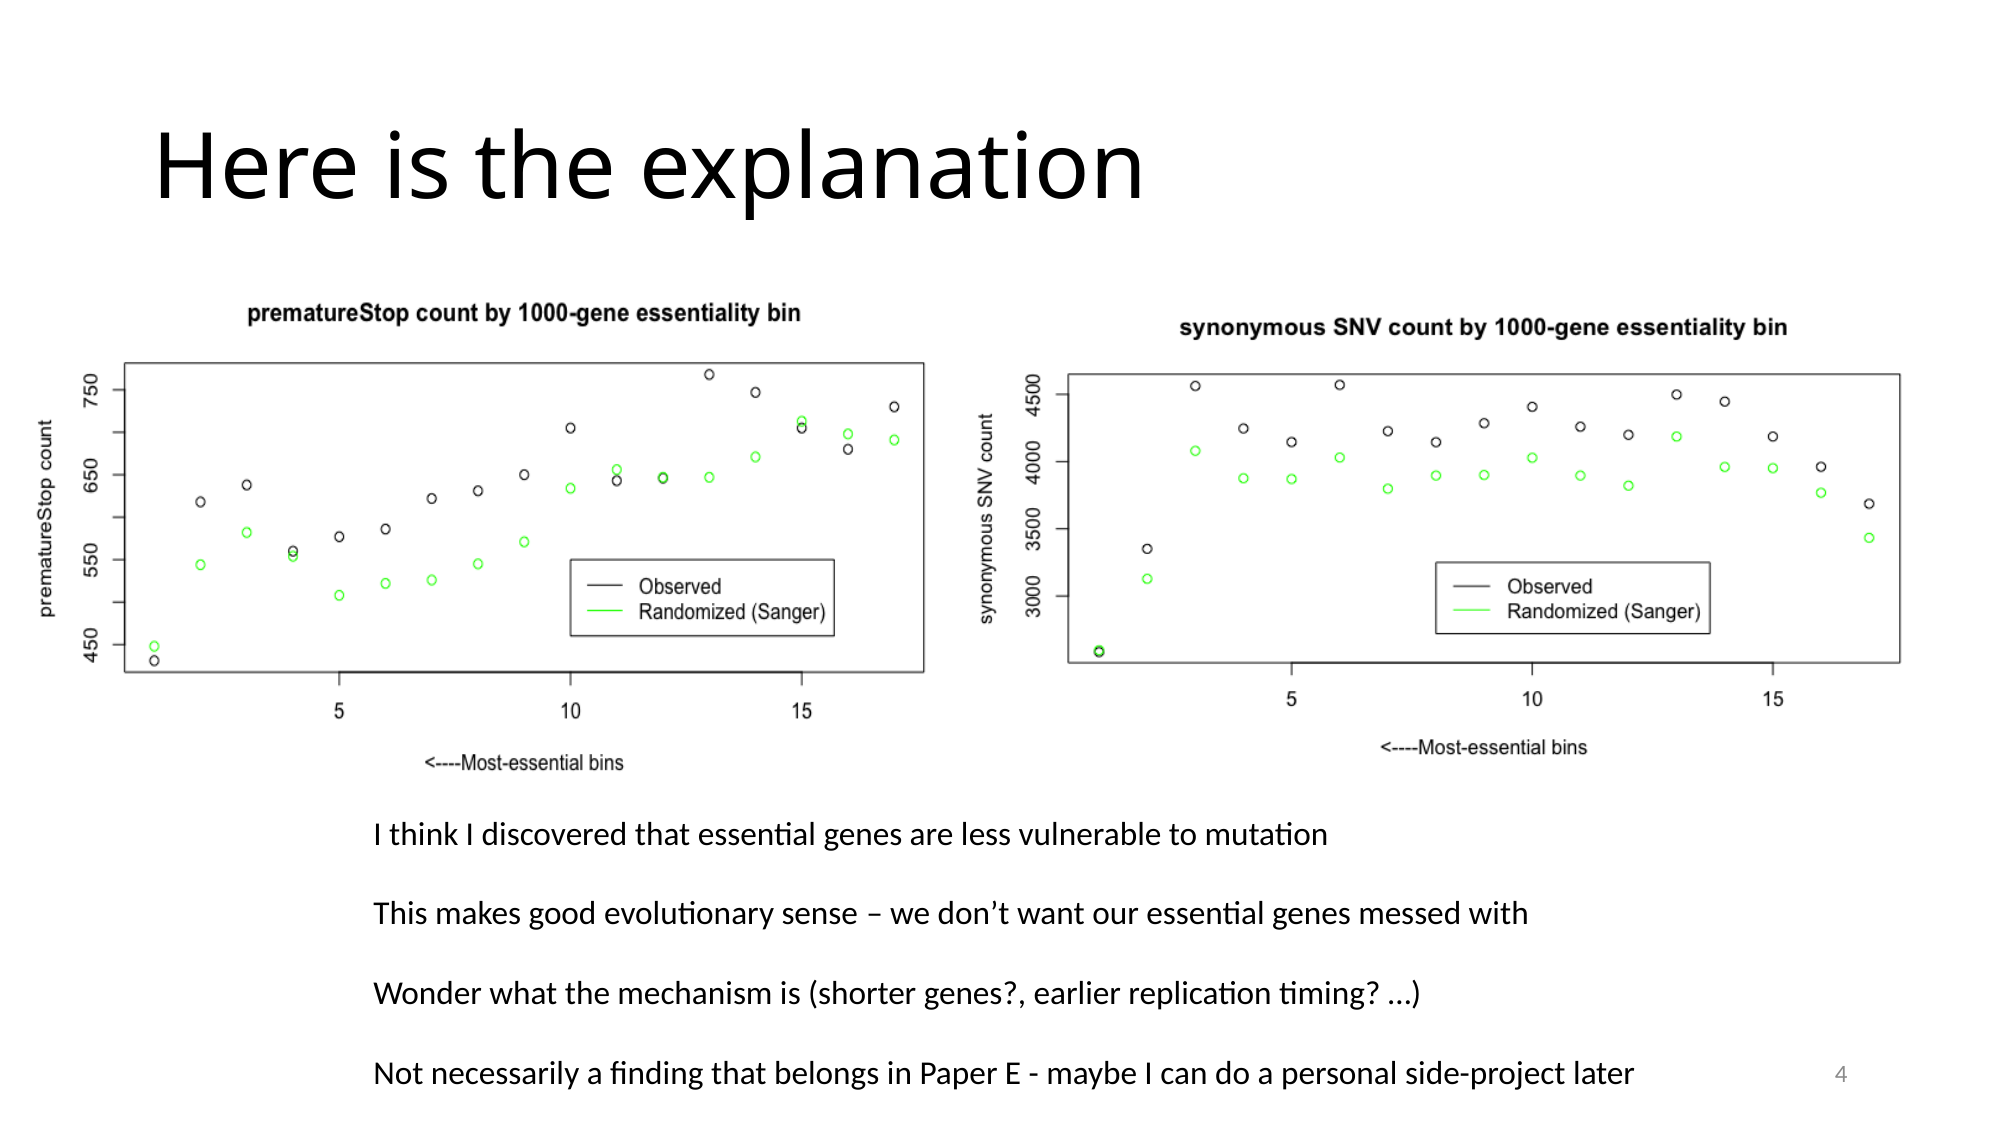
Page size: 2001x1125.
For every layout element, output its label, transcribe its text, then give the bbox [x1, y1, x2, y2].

text_box I think I discovered that essential genes are less vulnerable to mutation This makes good evolutionary sense – we don’t want our essential genes messed with Wonder what the mechanism is (shorter genes?, earlier replication timing? …) Not necessarily a finding that belongs in Paper E - maybe I can do a personal side-project later [358, 804, 1863, 1099]
title Here is the explanation [137, 59, 1863, 277]
picture [31, 259, 1950, 802]
slide_number 4 [1412, 1042, 1863, 1103]
